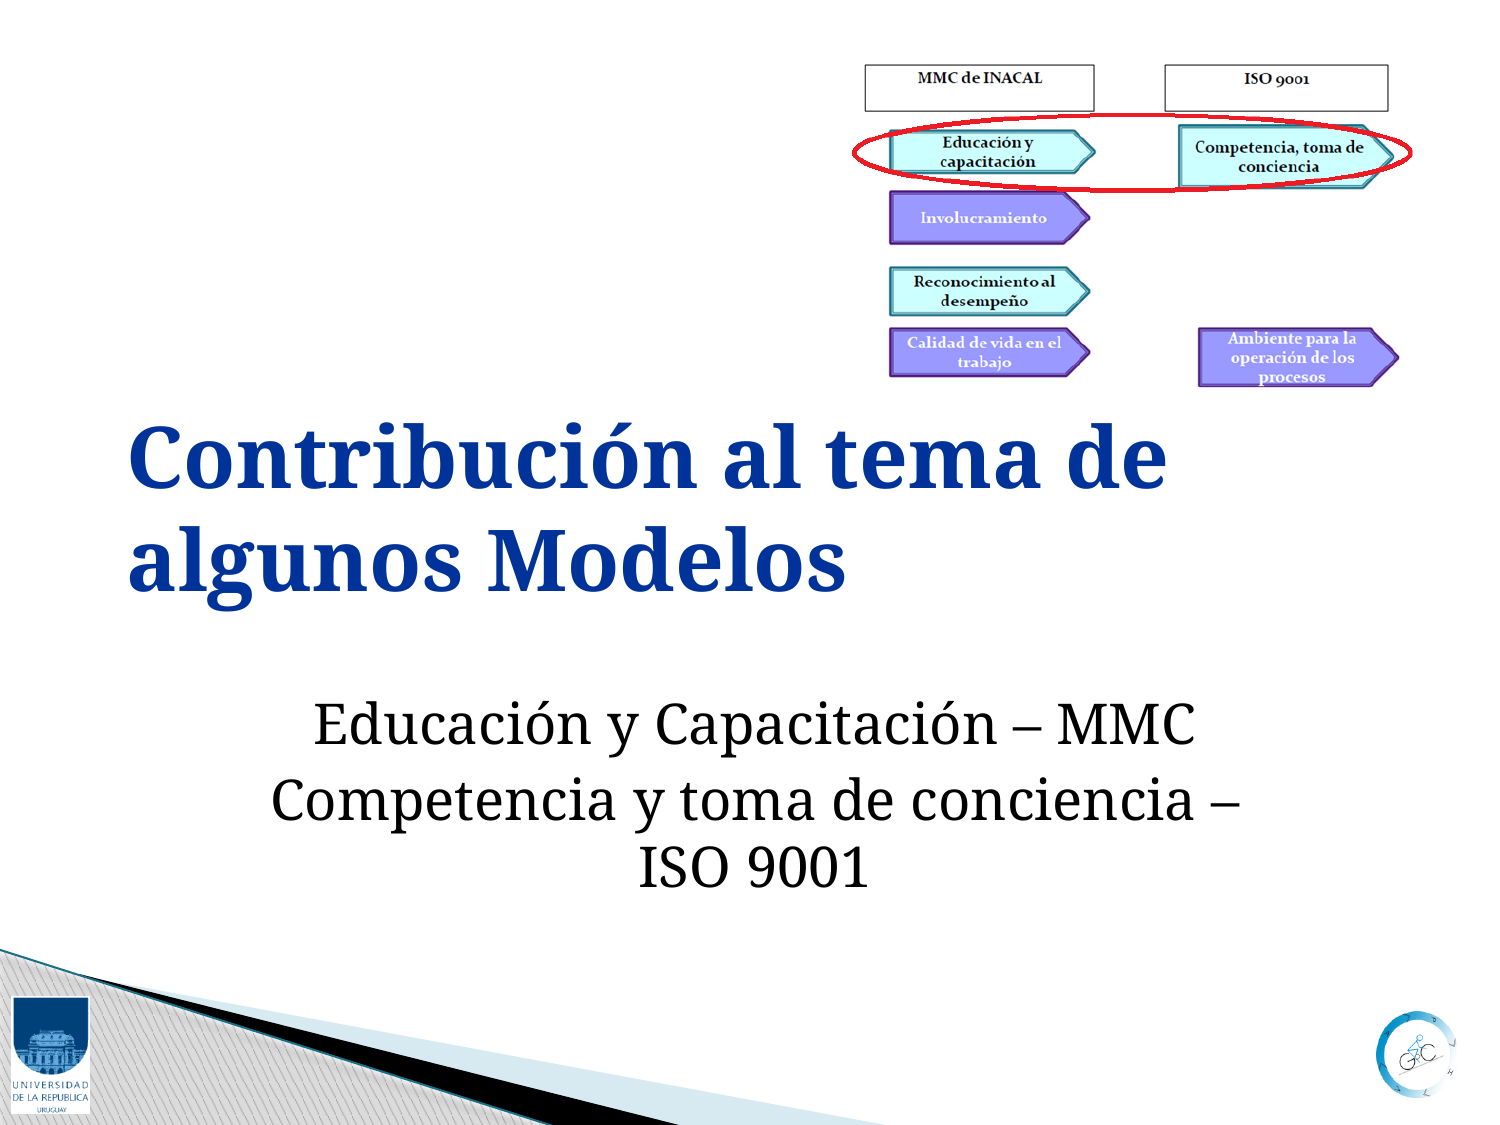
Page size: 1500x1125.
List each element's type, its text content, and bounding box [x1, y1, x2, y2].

picture [11, 996, 90, 1114]
subtitle Educación y Capacitación – MMC Competencia y toma de conciencia – ISO 9001 [230, 680, 1281, 969]
picture [844, 54, 1413, 407]
picture [1376, 1011, 1458, 1098]
title Contribución al tema de algunos Modelos [112, 385, 1388, 627]
